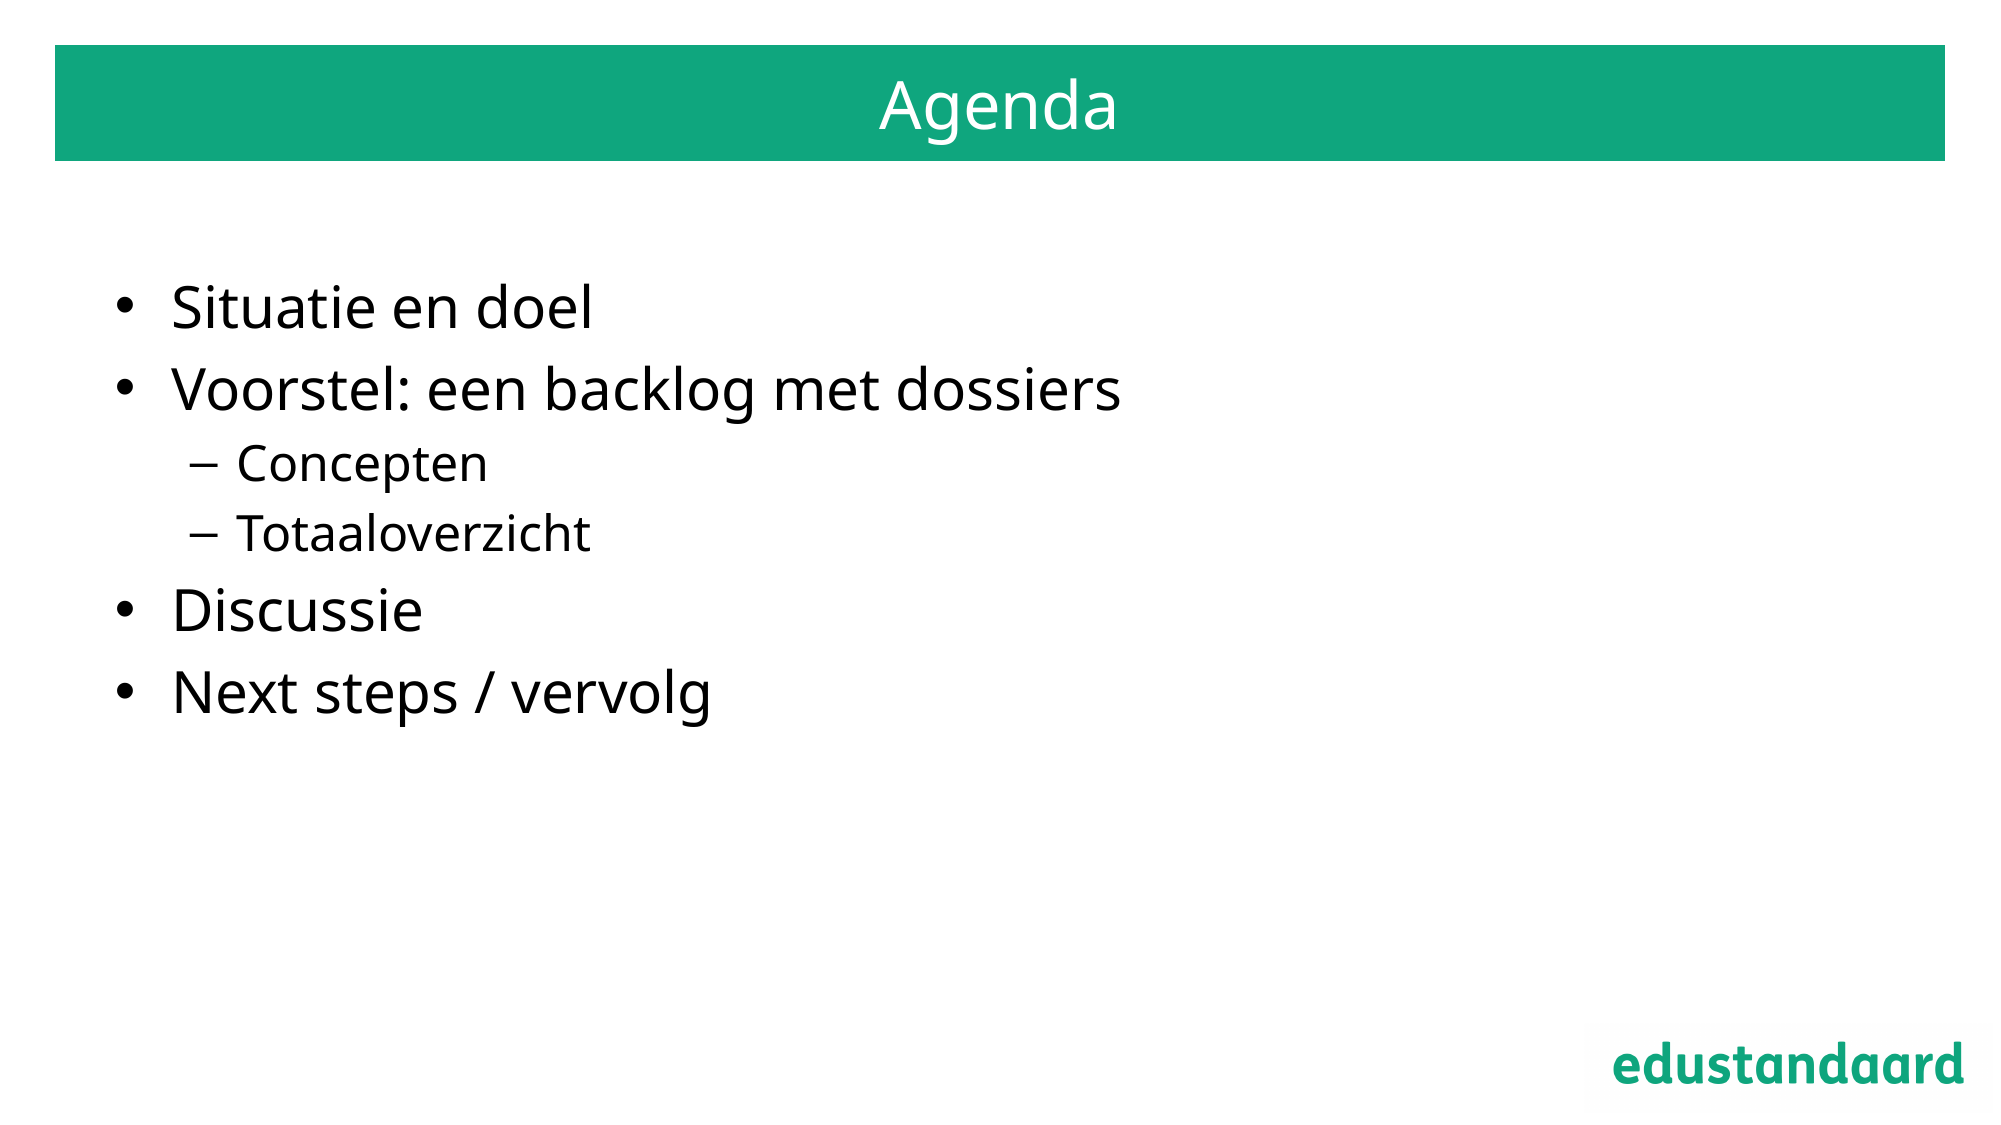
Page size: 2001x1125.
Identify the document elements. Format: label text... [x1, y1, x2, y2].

list Situatie en doel Voorstel: een backlog met dossiers Concepten Totaaloverzicht Discussie Next steps / vervolg [99, 262, 1900, 1005]
picture [1584, 1023, 1993, 1113]
title Agenda [55, 45, 1945, 161]
